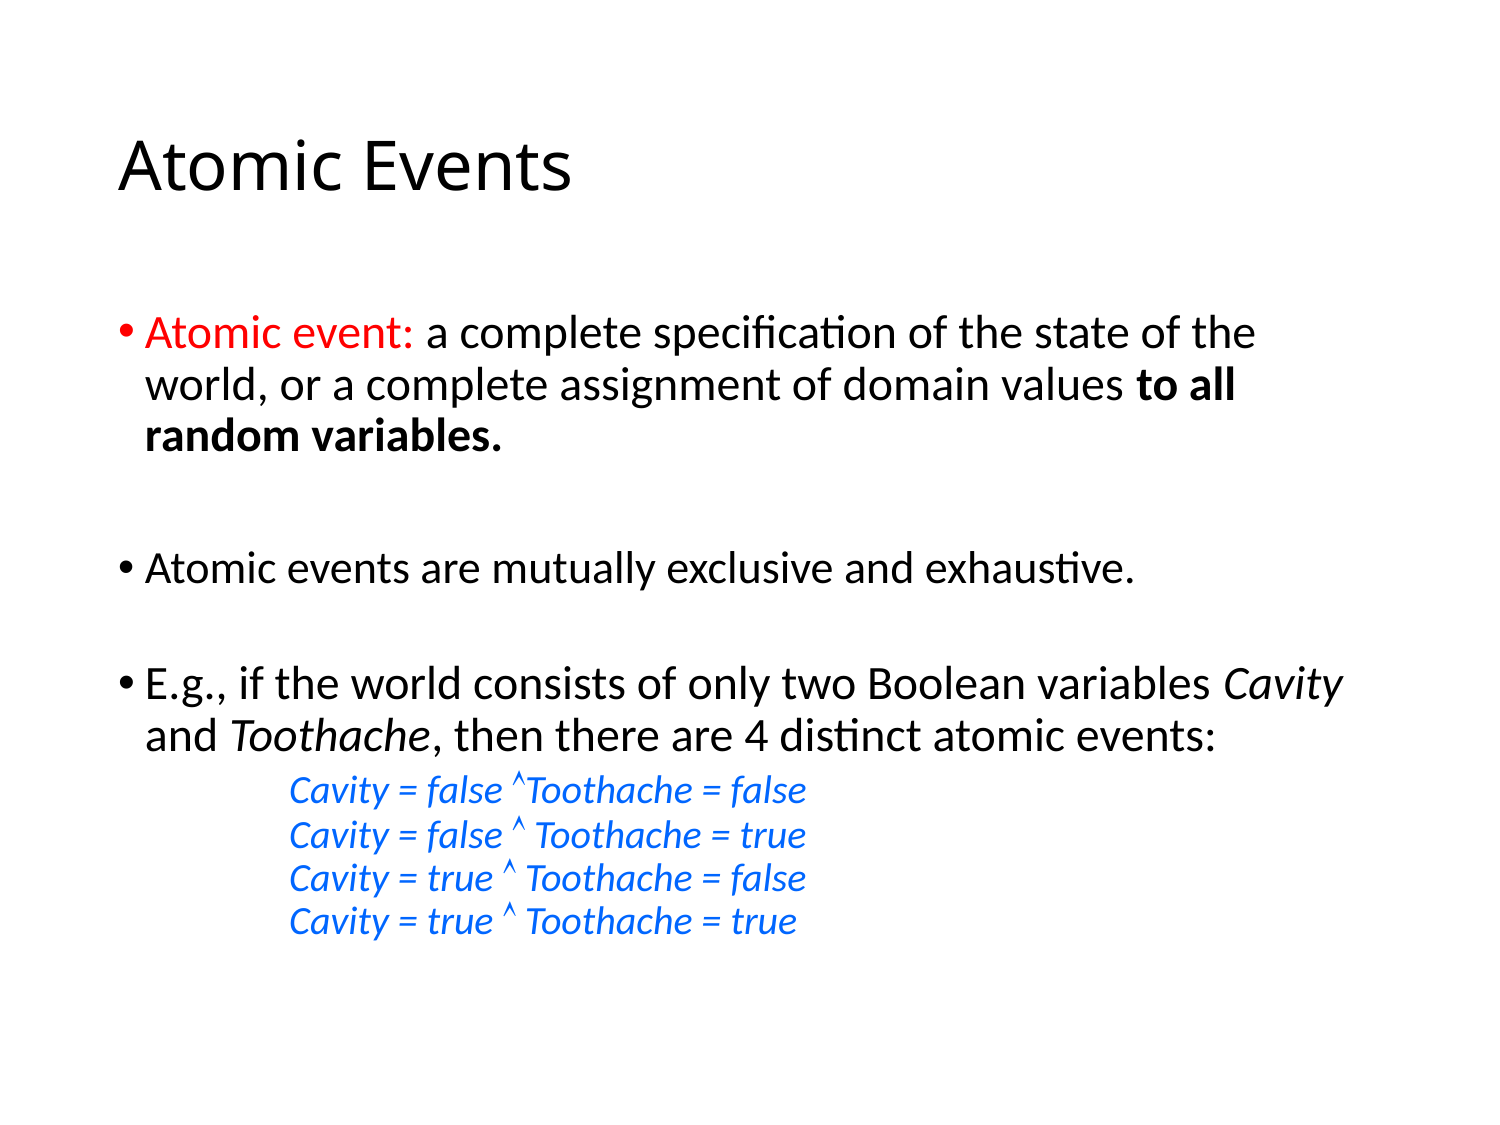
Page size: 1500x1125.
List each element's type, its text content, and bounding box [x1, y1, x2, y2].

list Atomic event: a complete specification of the state of the world, or a complete assignment of domain values to all random variables. Atomic events are mutually exclusive and exhaustive. E.g., if the world consists of only two Boolean variables Cavity and Toothache, then there are 4 distinct atomic events: Cavity = false Toothache = false Cavity = false  Toothache = true Cavity = true  Toothache = false Cavity = true  Toothache = true [103, 299, 1397, 1014]
title Atomic Events [103, 59, 1397, 278]
